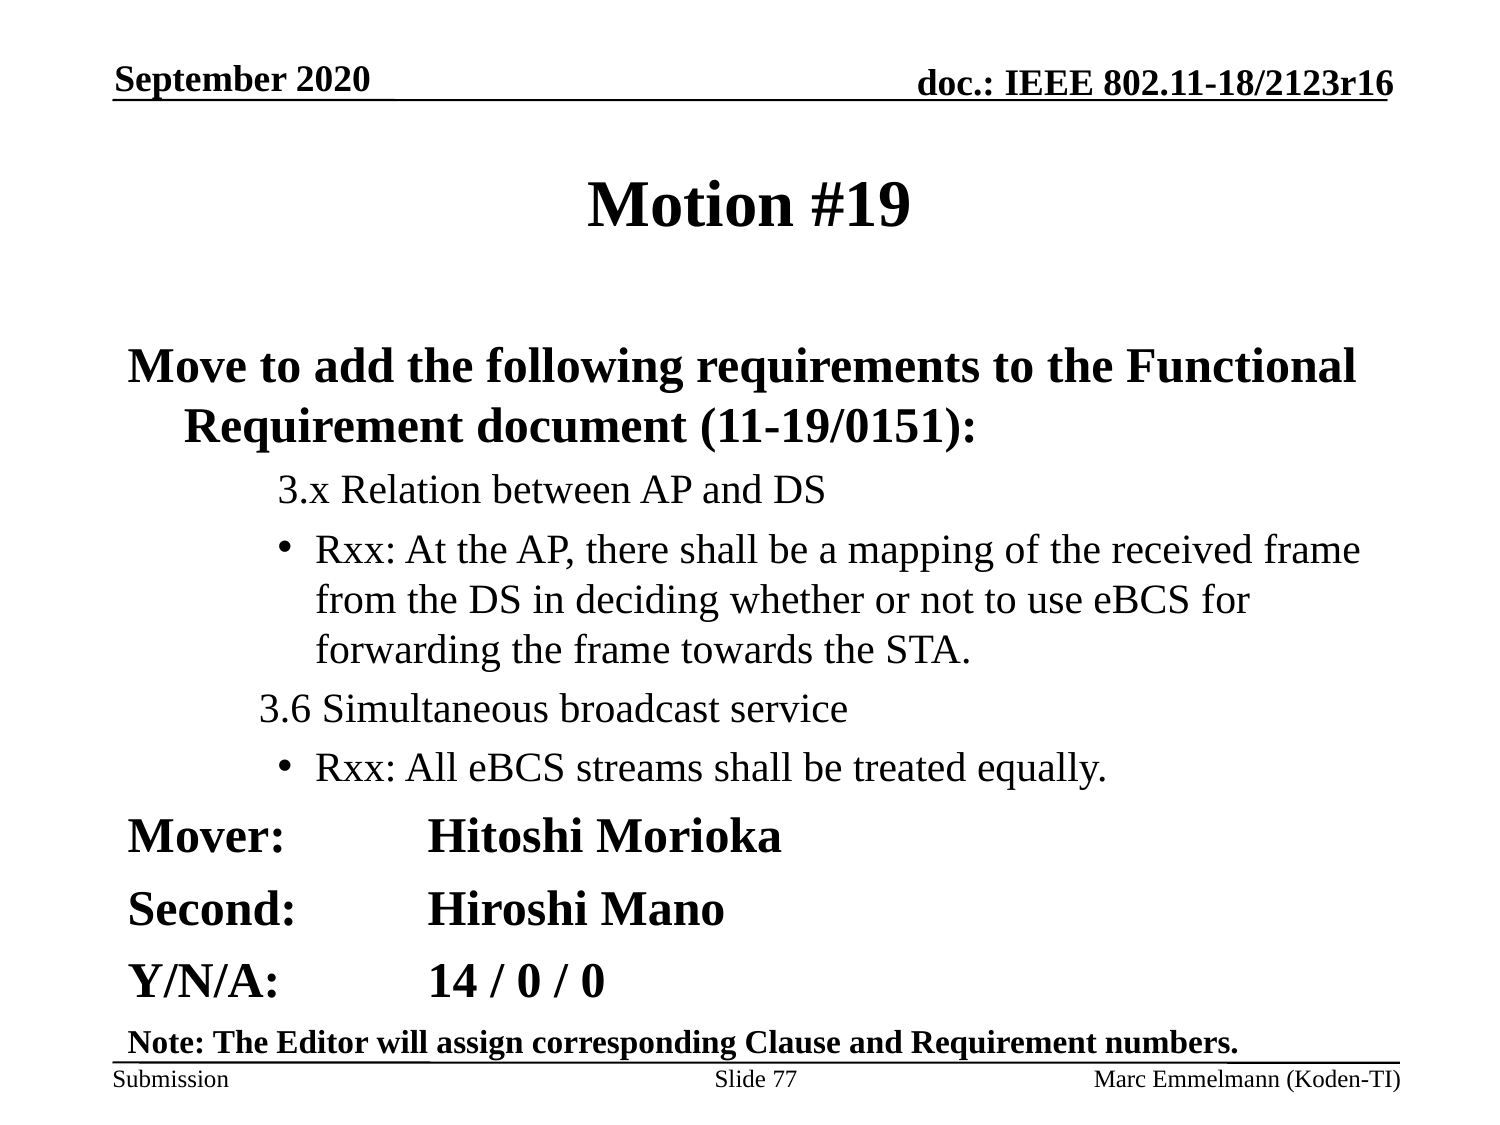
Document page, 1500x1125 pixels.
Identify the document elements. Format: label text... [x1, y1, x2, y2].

slide_number Slide 77 [712, 1061, 800, 1123]
list Move to add the following requirements to the Functional Requirement document (11-19/0151): 3.x Relation between AP and DS Rxx: At the AP, there shall be a mapping of the received frame from the DS in deciding whether or not to use eBCS for forwarding the frame towards the STA. 3.6 Simultaneous broadcast service Rxx: All eBCS streams shall be treated equally. Mover: Hitoshi Morioka Second: Hiroshi Mano Y/N/A: 14 / 0 / 0 Note: The Editor will assign corresponding Clause and Requirement numbers. [112, 324, 1388, 1000]
title Motion #19 [112, 112, 1388, 288]
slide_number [114, 54, 423, 100]
footer Marc Emmelmann (Koden-TI) [878, 1061, 1402, 1093]
